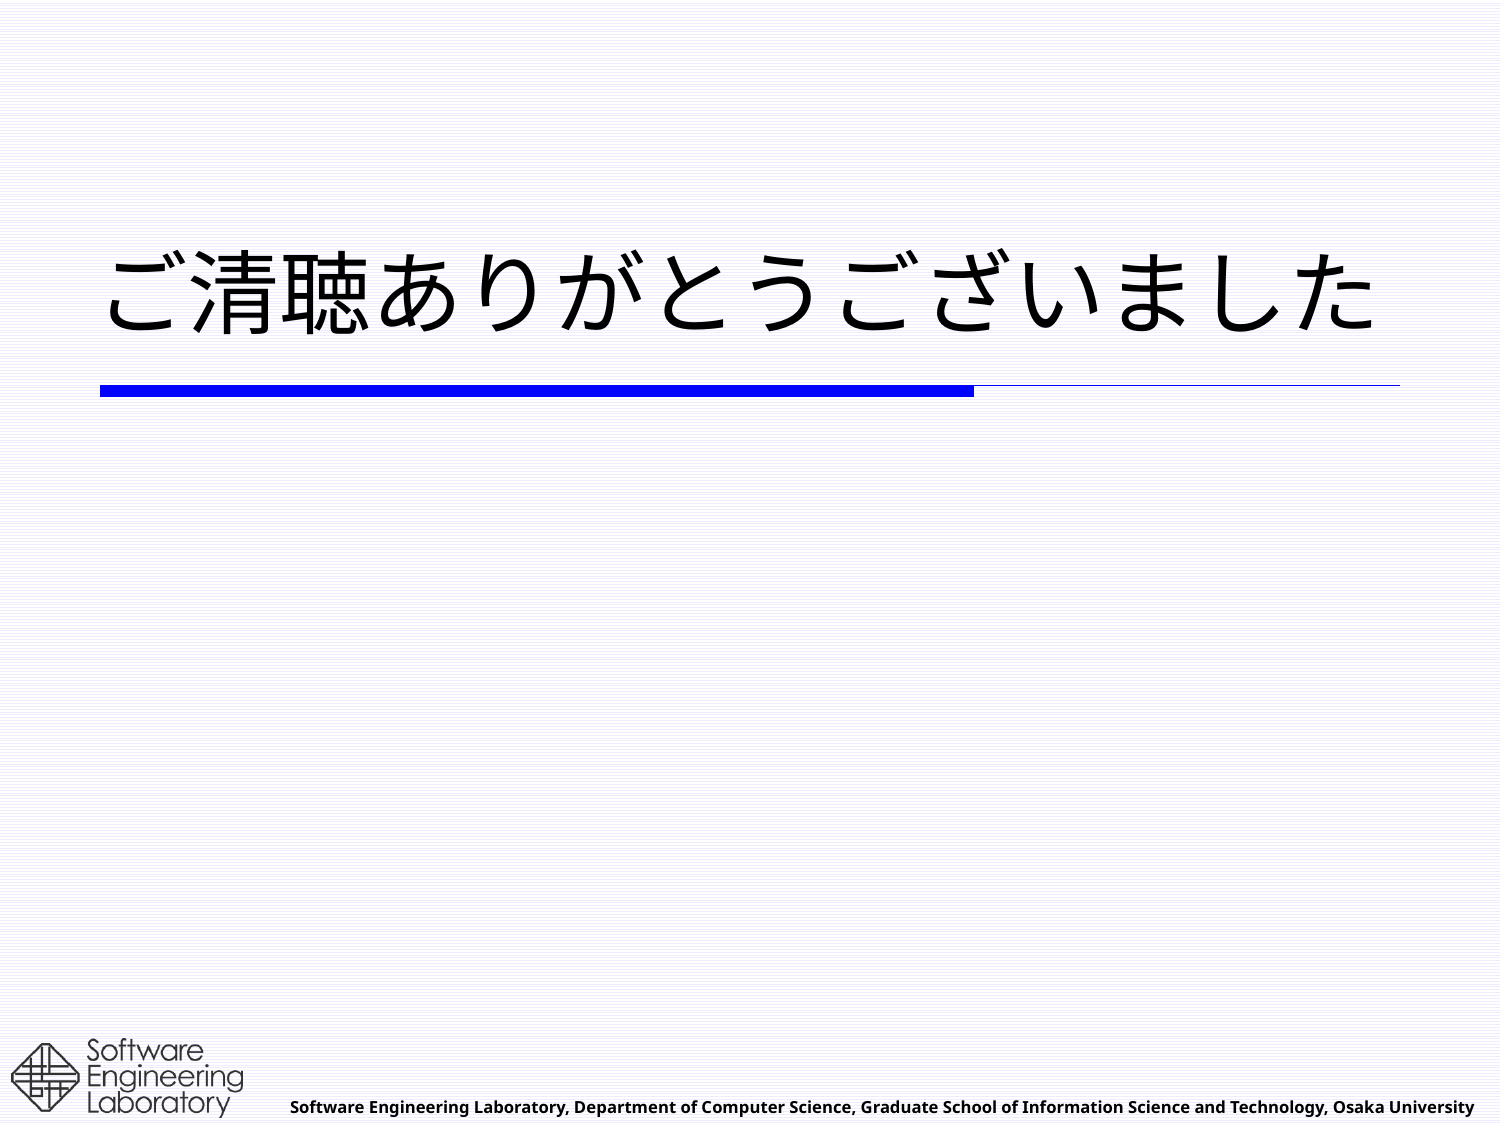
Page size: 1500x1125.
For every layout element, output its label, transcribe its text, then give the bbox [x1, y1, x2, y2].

title ご清聴ありがとうございました [0, 172, 1477, 410]
picture [11, 1038, 243, 1118]
